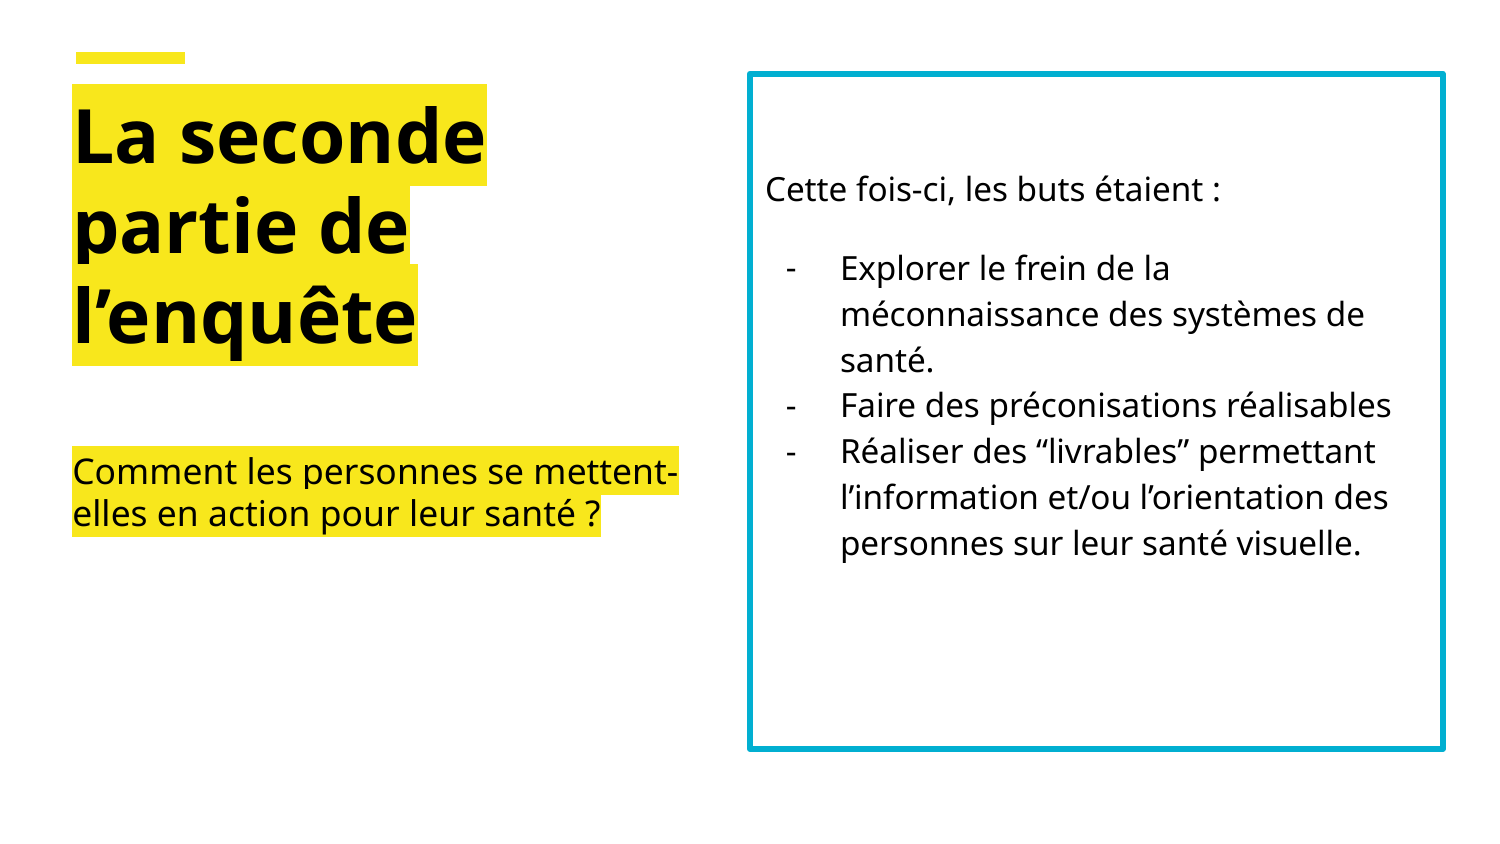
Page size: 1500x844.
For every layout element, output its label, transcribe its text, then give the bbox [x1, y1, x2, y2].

title La seconde partie de l’enquête Comment les personnes se mettent-elles en action pour leur santé ? [57, 73, 697, 749]
list Cette fois-ci, les buts étaient : Explorer le frein de la méconnaissance des systèmes de santé. Faire des préconisations réalisables Réaliser des “livrables” permettant l’information et/ou l’orientation des personnes sur leur santé visuelle. [750, 73, 1443, 749]
